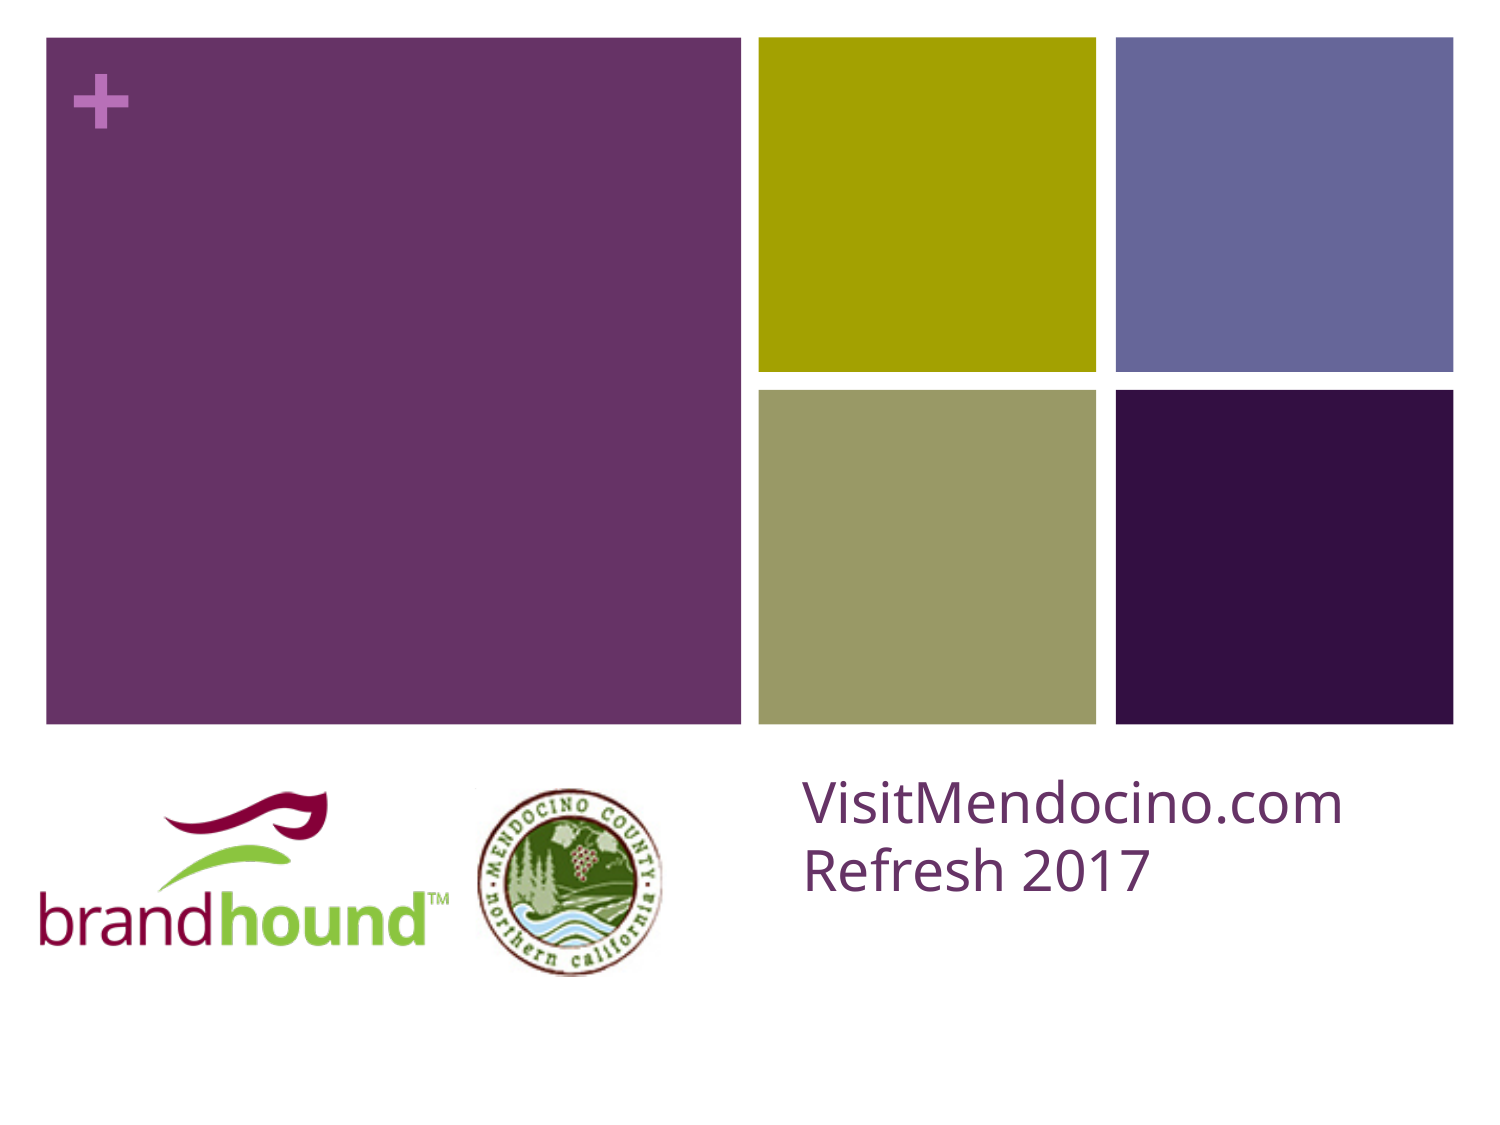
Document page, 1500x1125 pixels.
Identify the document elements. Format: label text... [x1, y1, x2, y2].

title VisitMendocino.com Refresh 2017 [787, 758, 1450, 912]
picture [14, 762, 667, 978]
